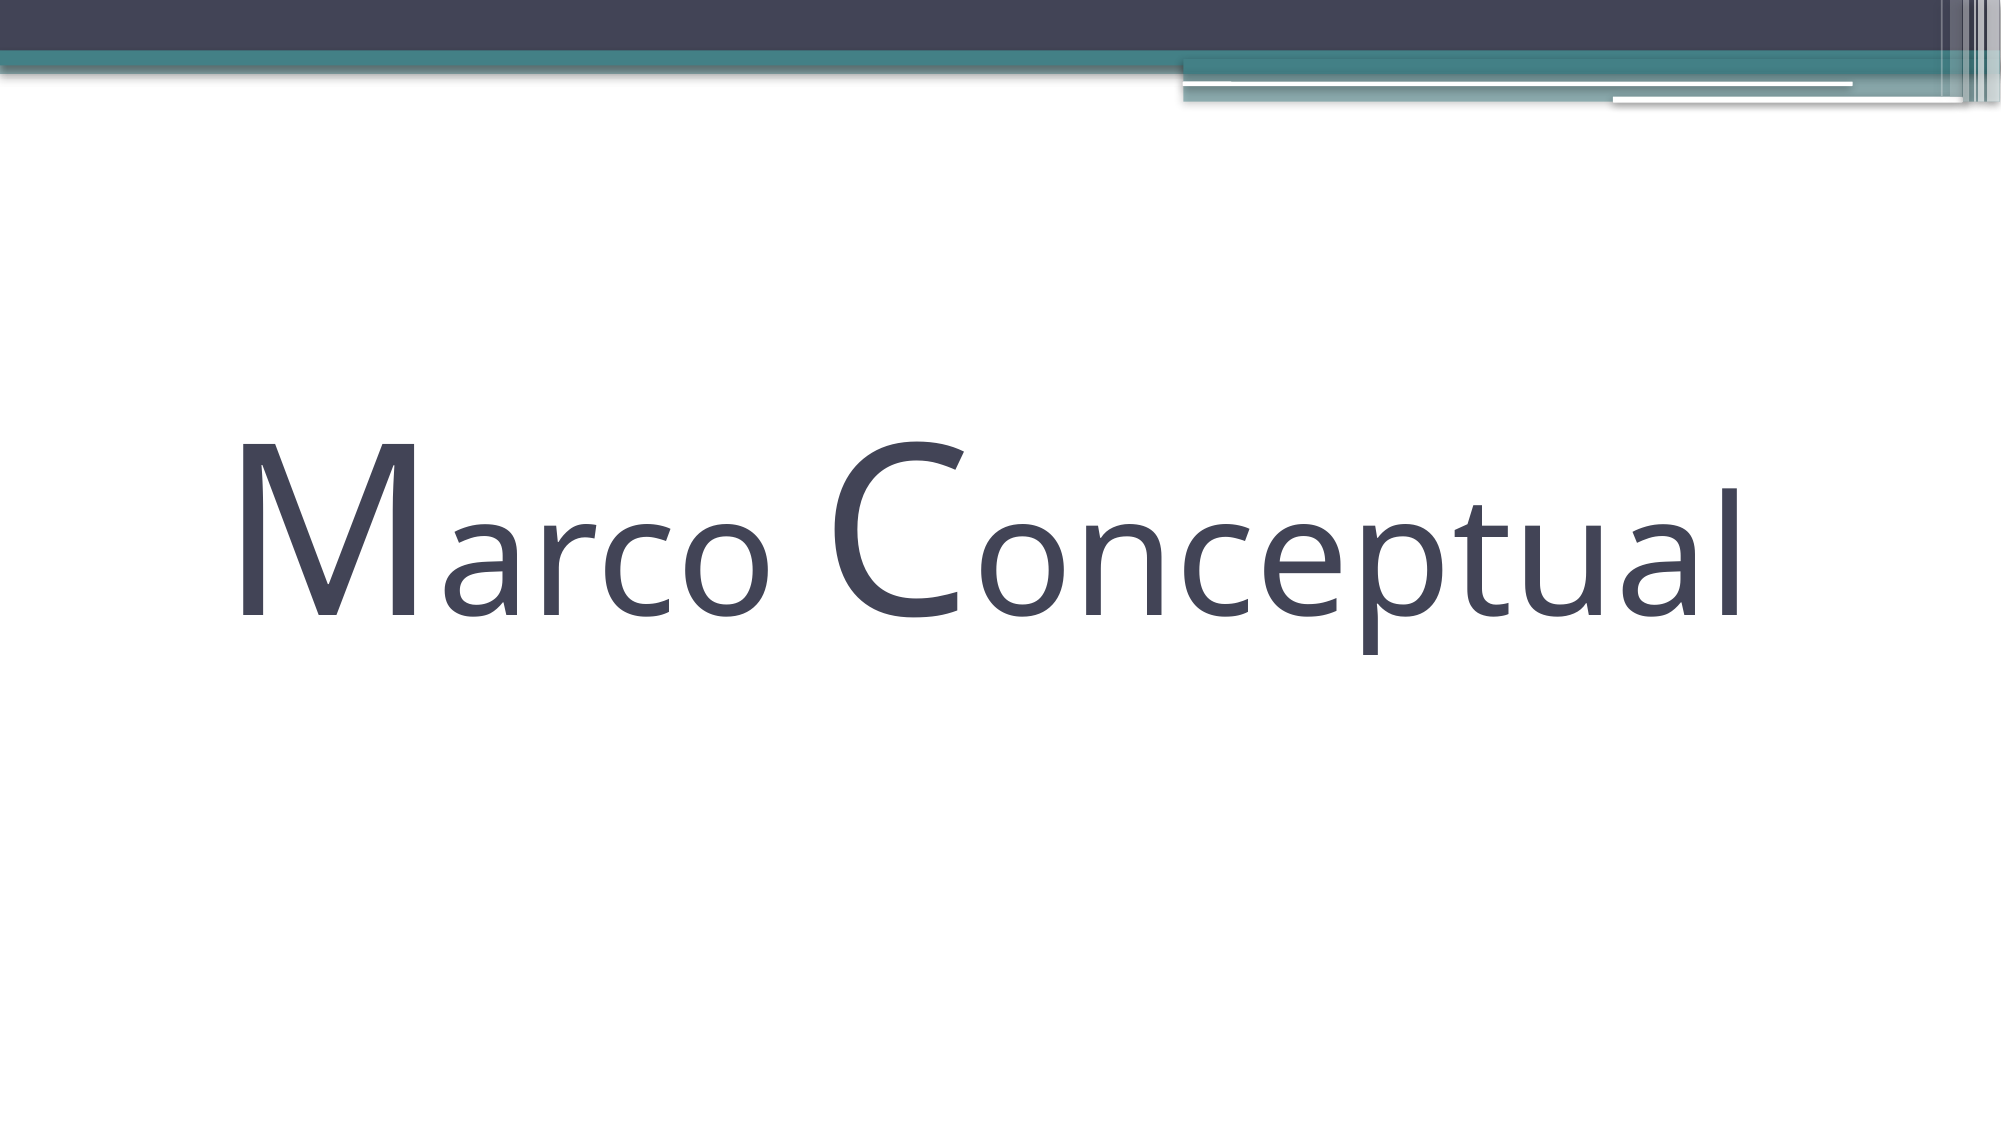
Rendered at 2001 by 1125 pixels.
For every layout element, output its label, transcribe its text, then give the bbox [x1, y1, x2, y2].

title Marco Conceptual [77, 432, 1878, 608]
